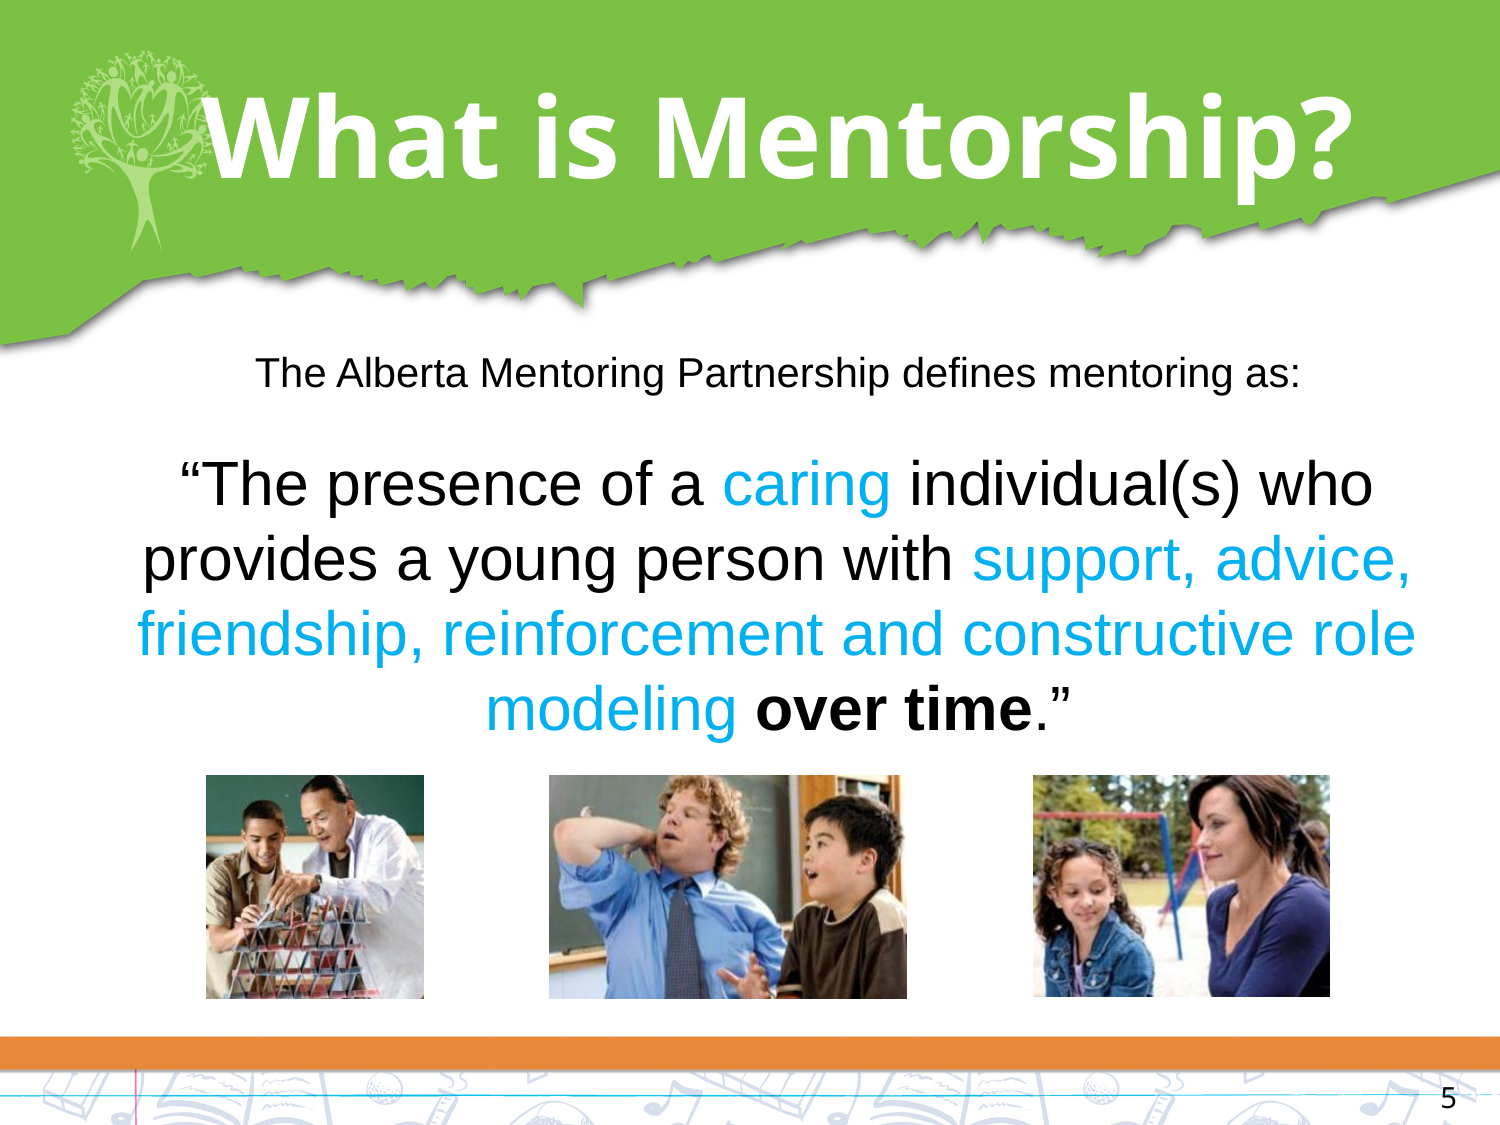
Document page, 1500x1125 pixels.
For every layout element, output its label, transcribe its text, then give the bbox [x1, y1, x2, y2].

picture [0, 774, 1500, 1125]
picture [0, 0, 1500, 338]
slide_number 5 [1056, 1079, 1458, 1125]
title What is Mentorship? [41, 66, 1500, 255]
list The Alberta Mentoring Partnership defines mentoring as: “The presence of a caring individual(s) who provides a young person with support, advice, friendship, reinforcement and constructive role modeling over time.” [0, 338, 1500, 976]
